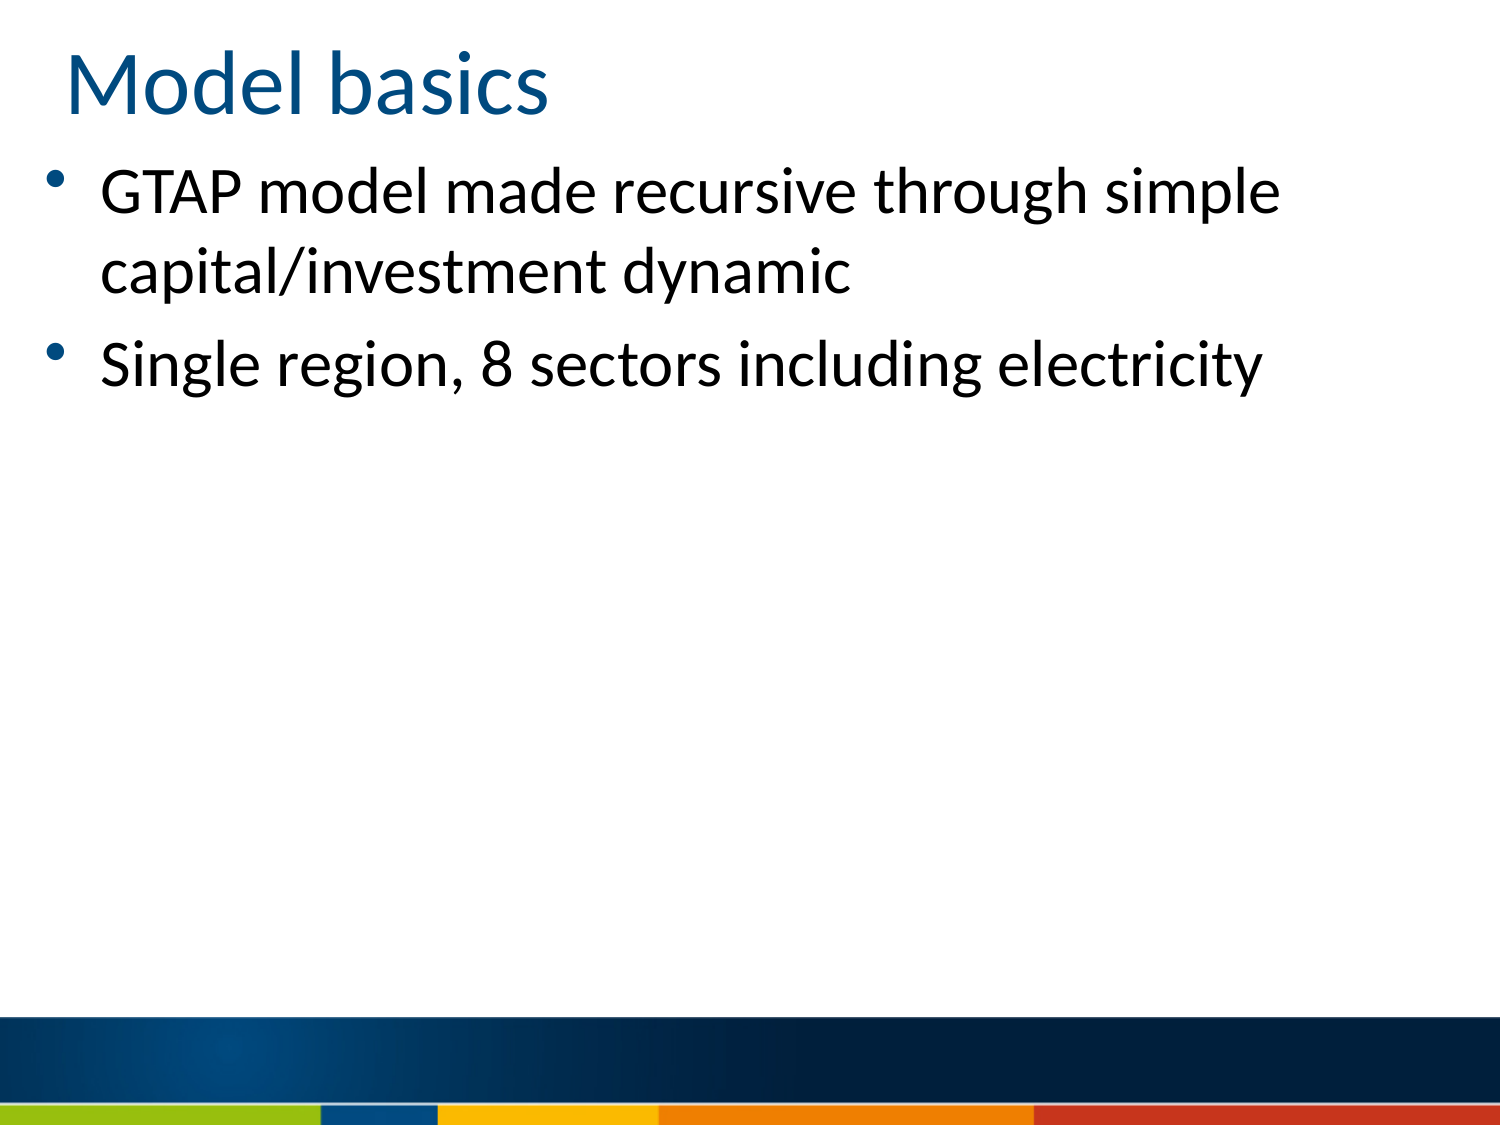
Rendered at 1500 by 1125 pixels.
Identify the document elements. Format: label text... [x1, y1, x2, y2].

picture [0, 1017, 1500, 1125]
list GTAP model made recursive through simple capital/investment dynamic Single region, 8 sectors including electricity [29, 138, 1459, 882]
title Model basics [49, 0, 1400, 138]
